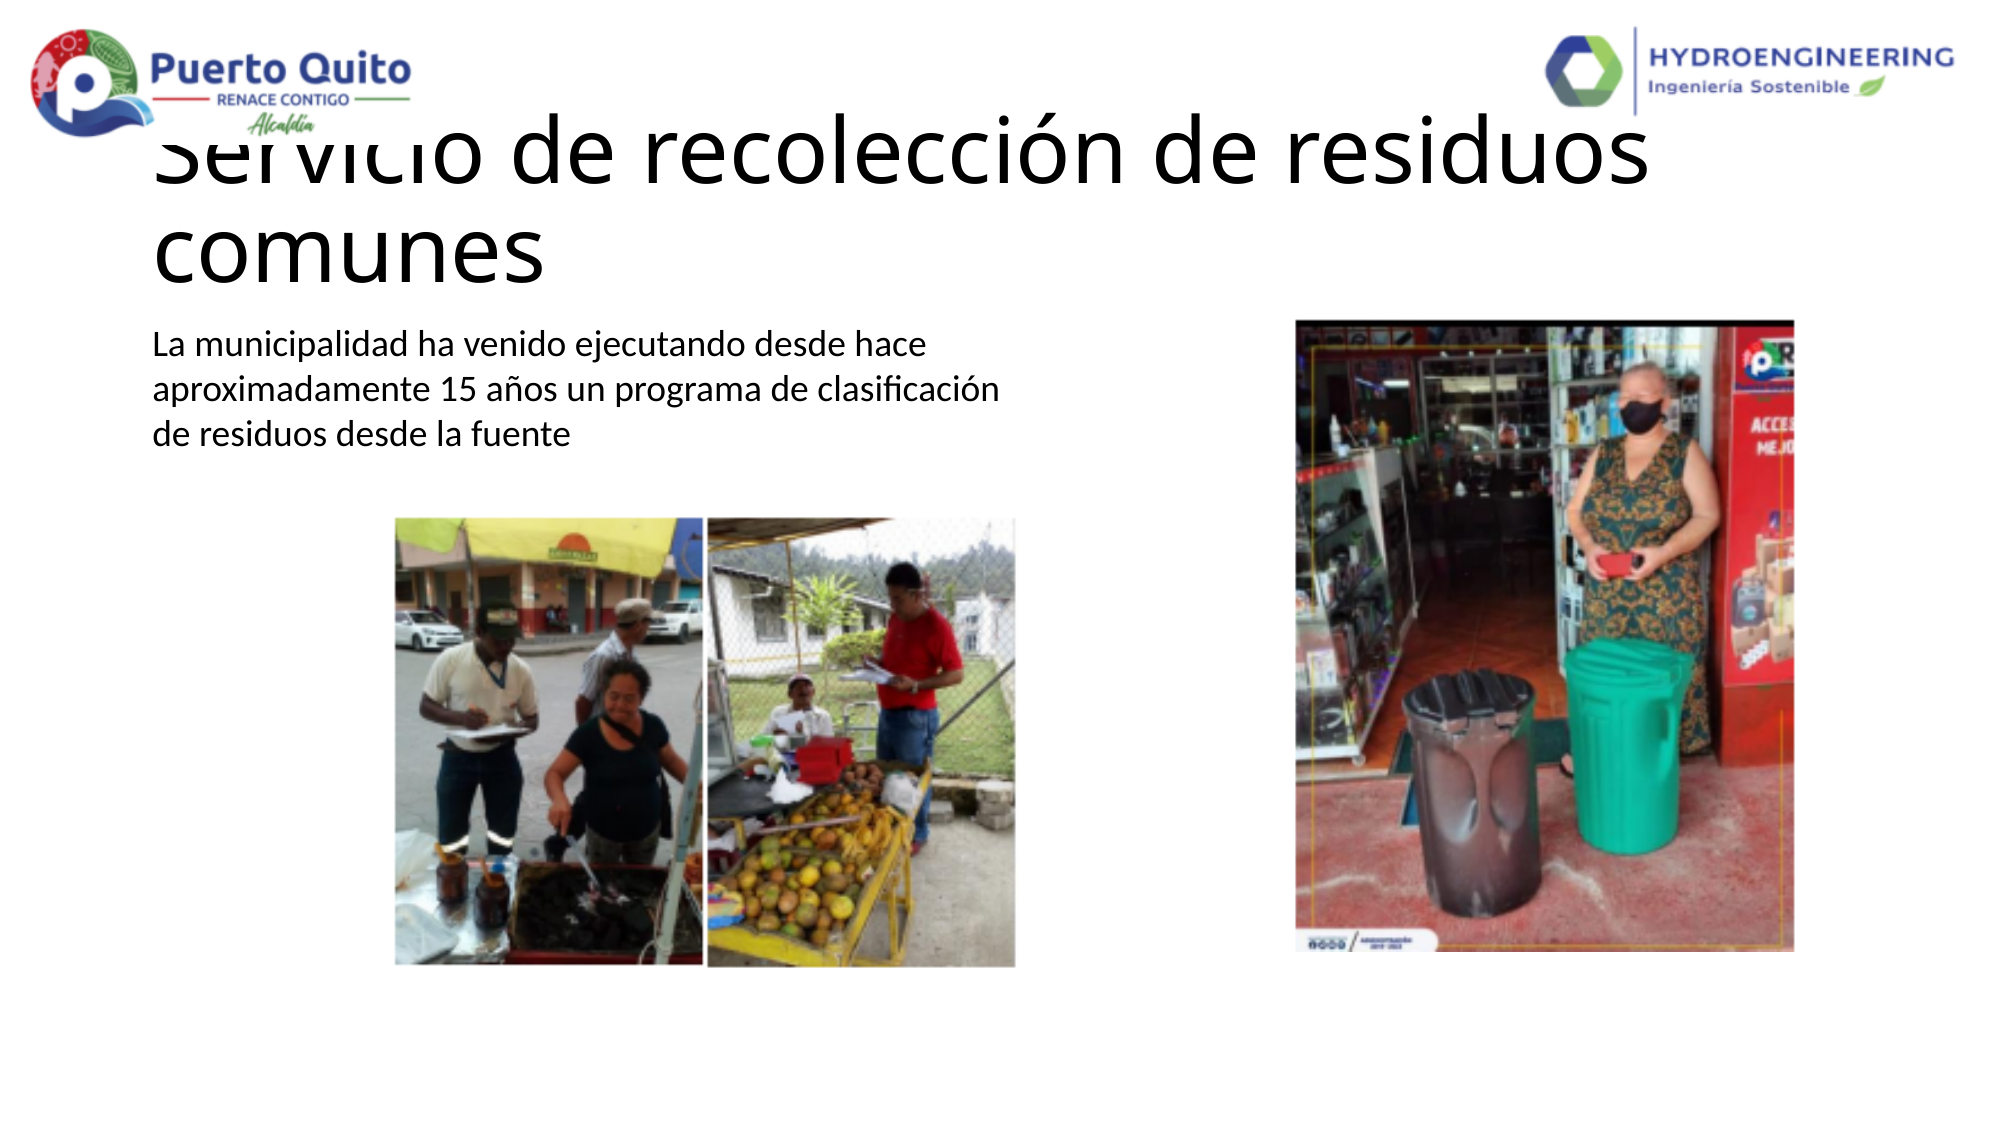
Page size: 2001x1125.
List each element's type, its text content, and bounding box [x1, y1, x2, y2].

picture [14, 18, 425, 145]
picture [369, 504, 1033, 985]
text_box La municipalidad ha venido ejecutando desde hace aproximadamente 15 años un programa de clasificación de residuos desde la fuente [137, 311, 1023, 462]
picture [1536, 18, 1963, 130]
title Servicio de recolección de residuos comunes [137, 94, 1863, 312]
picture [1275, 314, 1797, 952]
